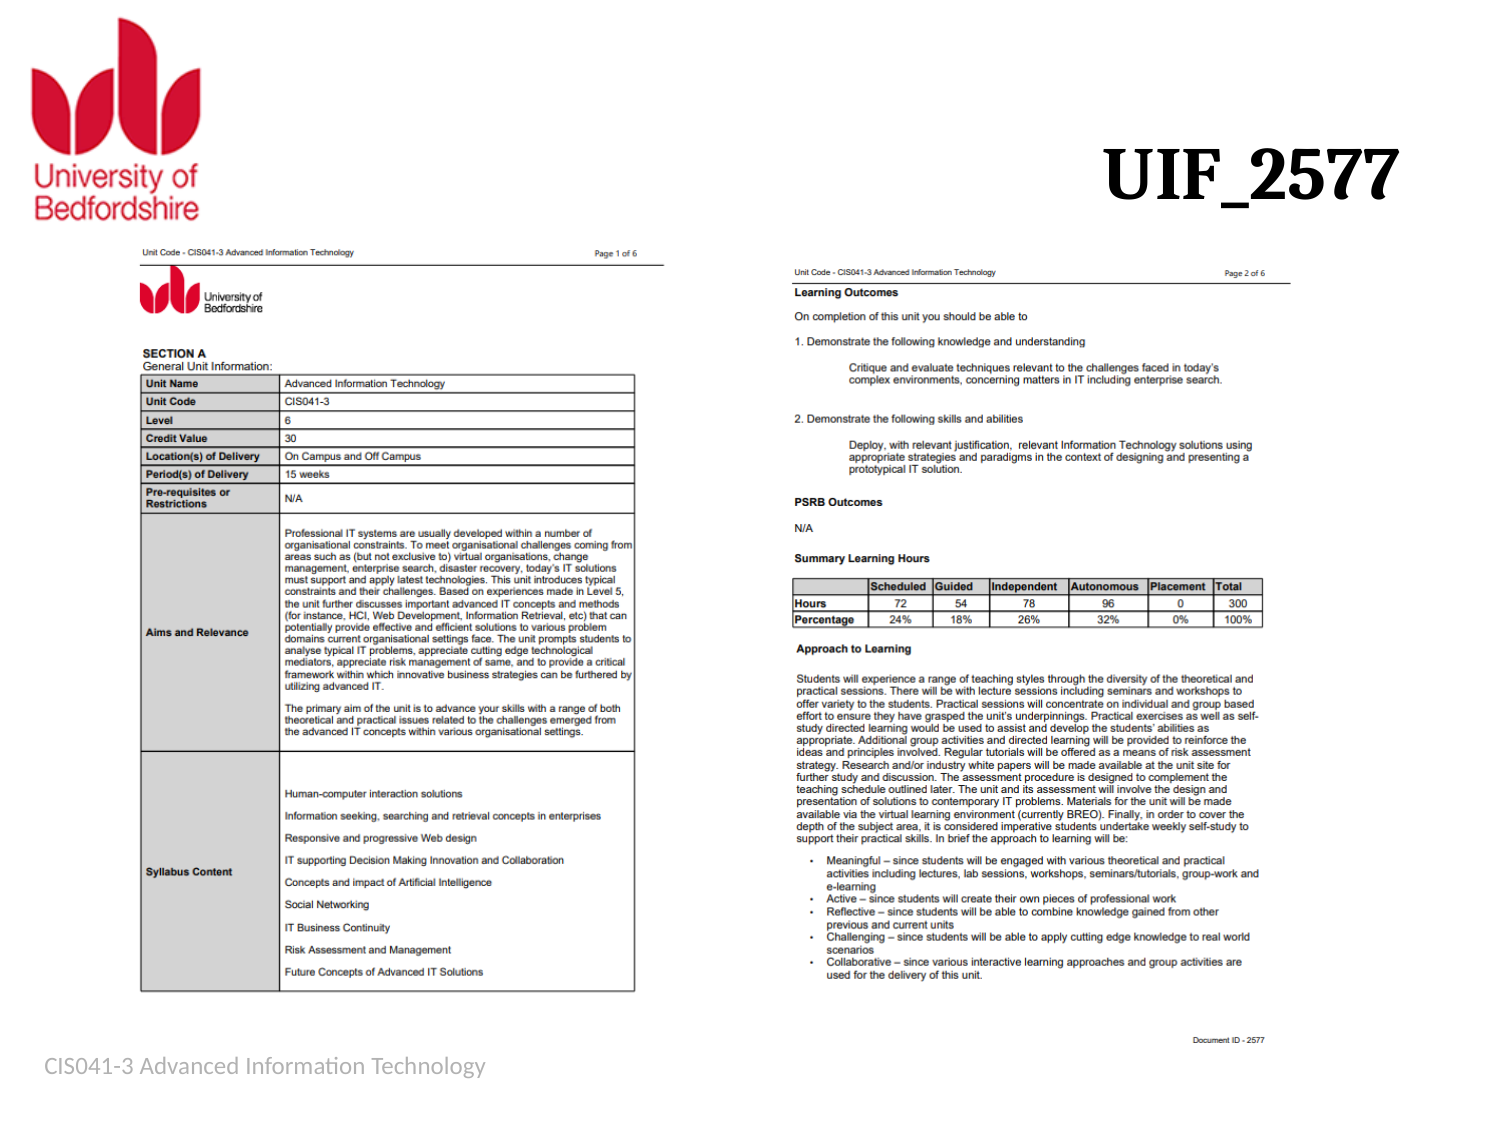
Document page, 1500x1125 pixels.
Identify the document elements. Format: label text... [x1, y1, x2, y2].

title UIF_2577 [265, 113, 1416, 227]
picture [0, 0, 677, 1021]
footer CIS041-3 Advanced Information Technology [29, 1035, 750, 1095]
picture [749, 255, 1310, 1047]
